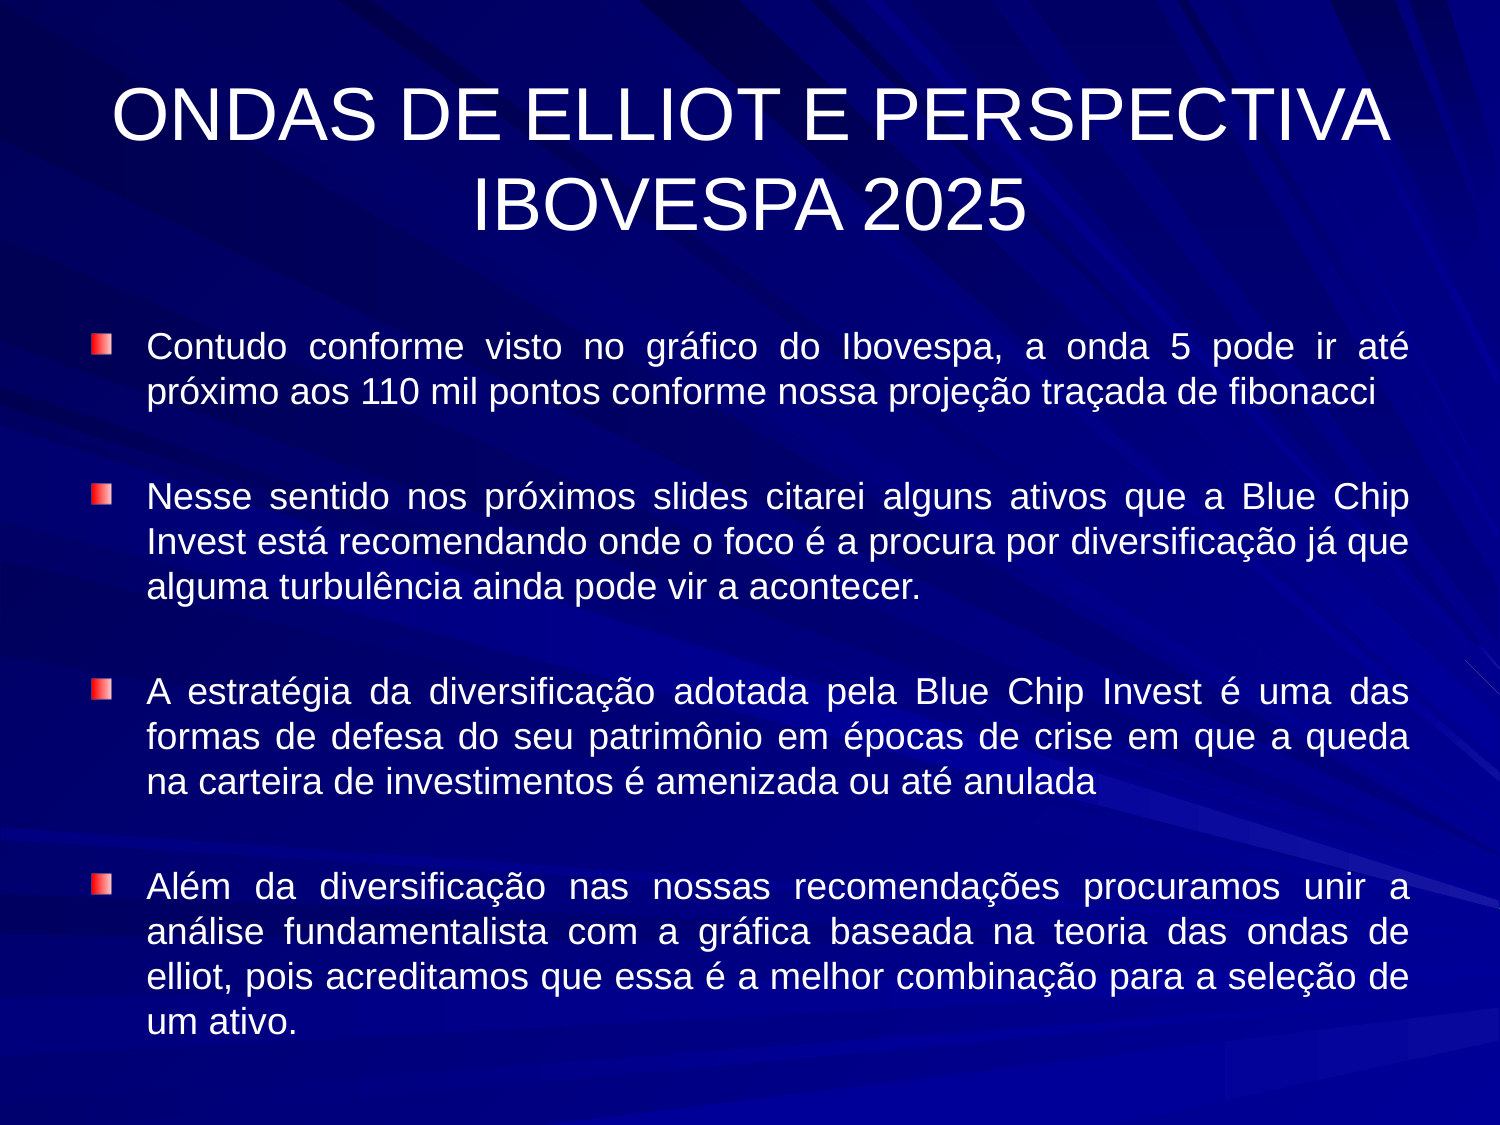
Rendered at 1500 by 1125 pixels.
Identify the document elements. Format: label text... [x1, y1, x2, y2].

list Contudo conforme visto no gráfico do Ibovespa, a onda 5 pode ir até próximo aos 110 mil pontos conforme nossa projeção traçada de fibonacci Nesse sentido nos próximos slides citarei alguns ativos que a Blue Chip Invest está recomendando onde o foco é a procura por diversificação já que alguma turbulência ainda pode vir a acontecer. A estratégia da diversificação adotada pela Blue Chip Invest é uma das formas de defesa do seu patrimônio em épocas de crise em que a queda na carteira de investimentos é amenizada ou até anulada Além da diversificação nas nossas recomendações procuramos unir a análise fundamentalista com a gráfica baseada na teoria das ondas de elliot, pois acreditamos que essa é a melhor combinação para a seleção de um ativo. [74, 314, 1426, 1071]
picture [90, 872, 114, 897]
picture [90, 332, 114, 357]
picture [90, 482, 114, 507]
title ONDAS DE ELLIOT E PERSPECTIVA IBOVESPA 2025 [74, 30, 1426, 280]
picture [90, 677, 114, 702]
